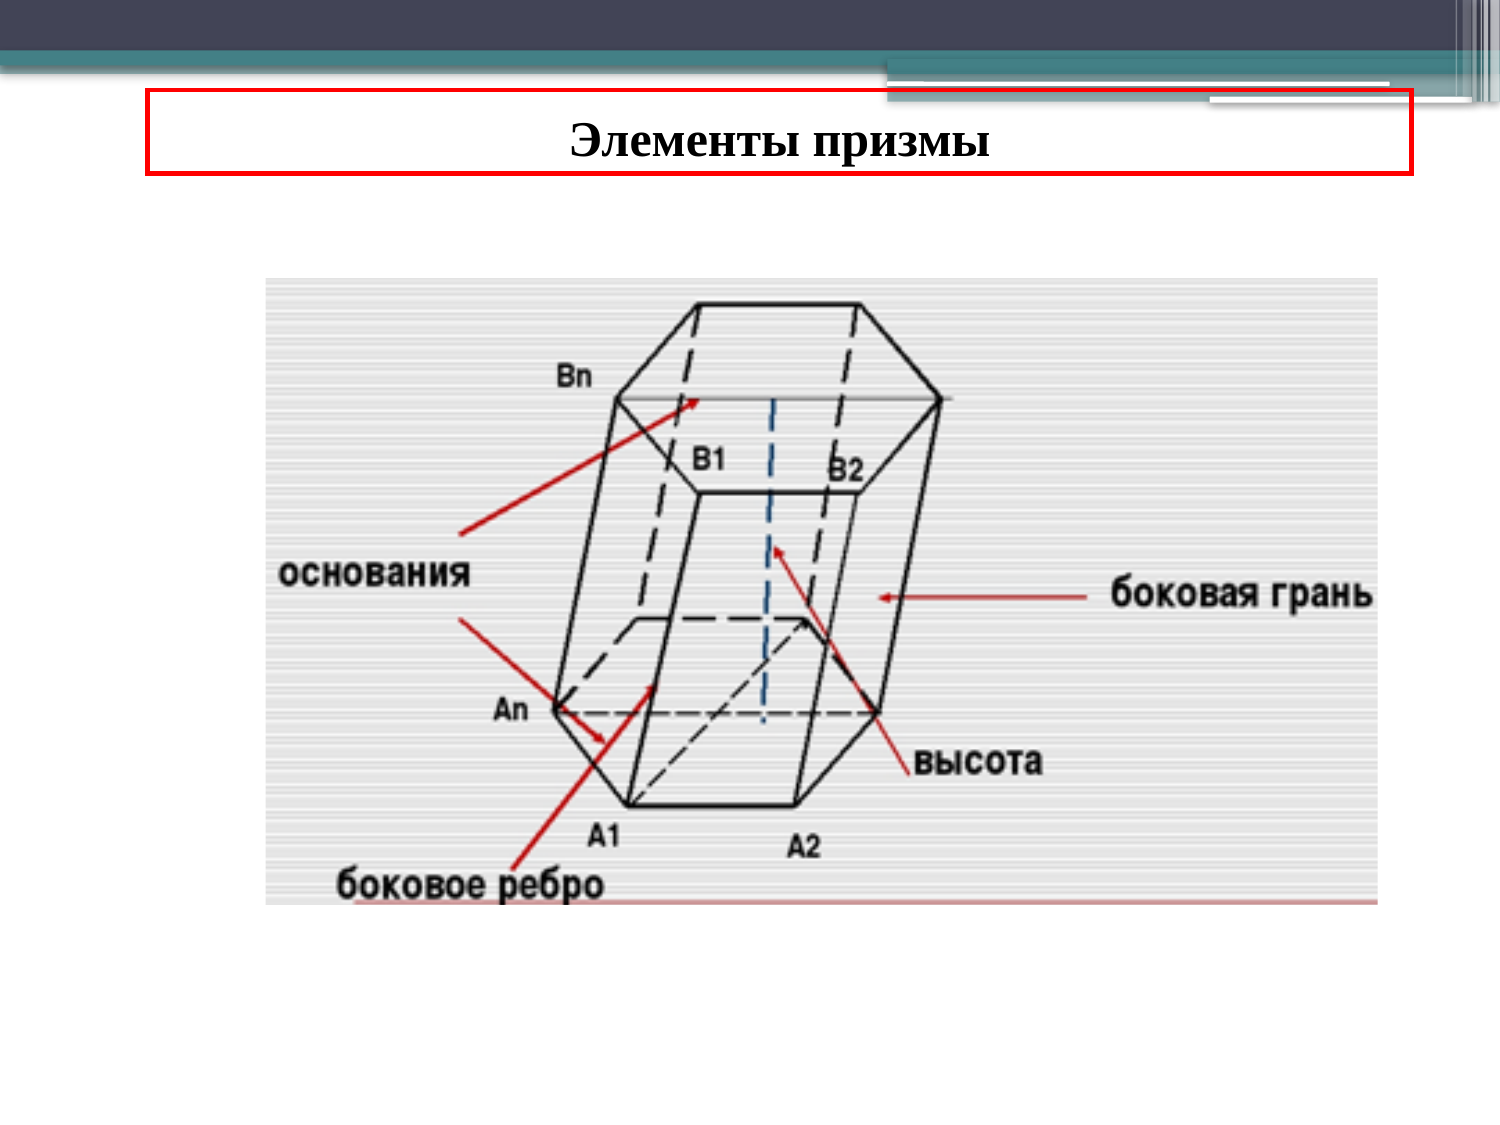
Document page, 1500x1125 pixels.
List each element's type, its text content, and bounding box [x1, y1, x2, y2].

picture [265, 278, 1378, 906]
text_box Элементы призмы [147, 89, 1412, 174]
